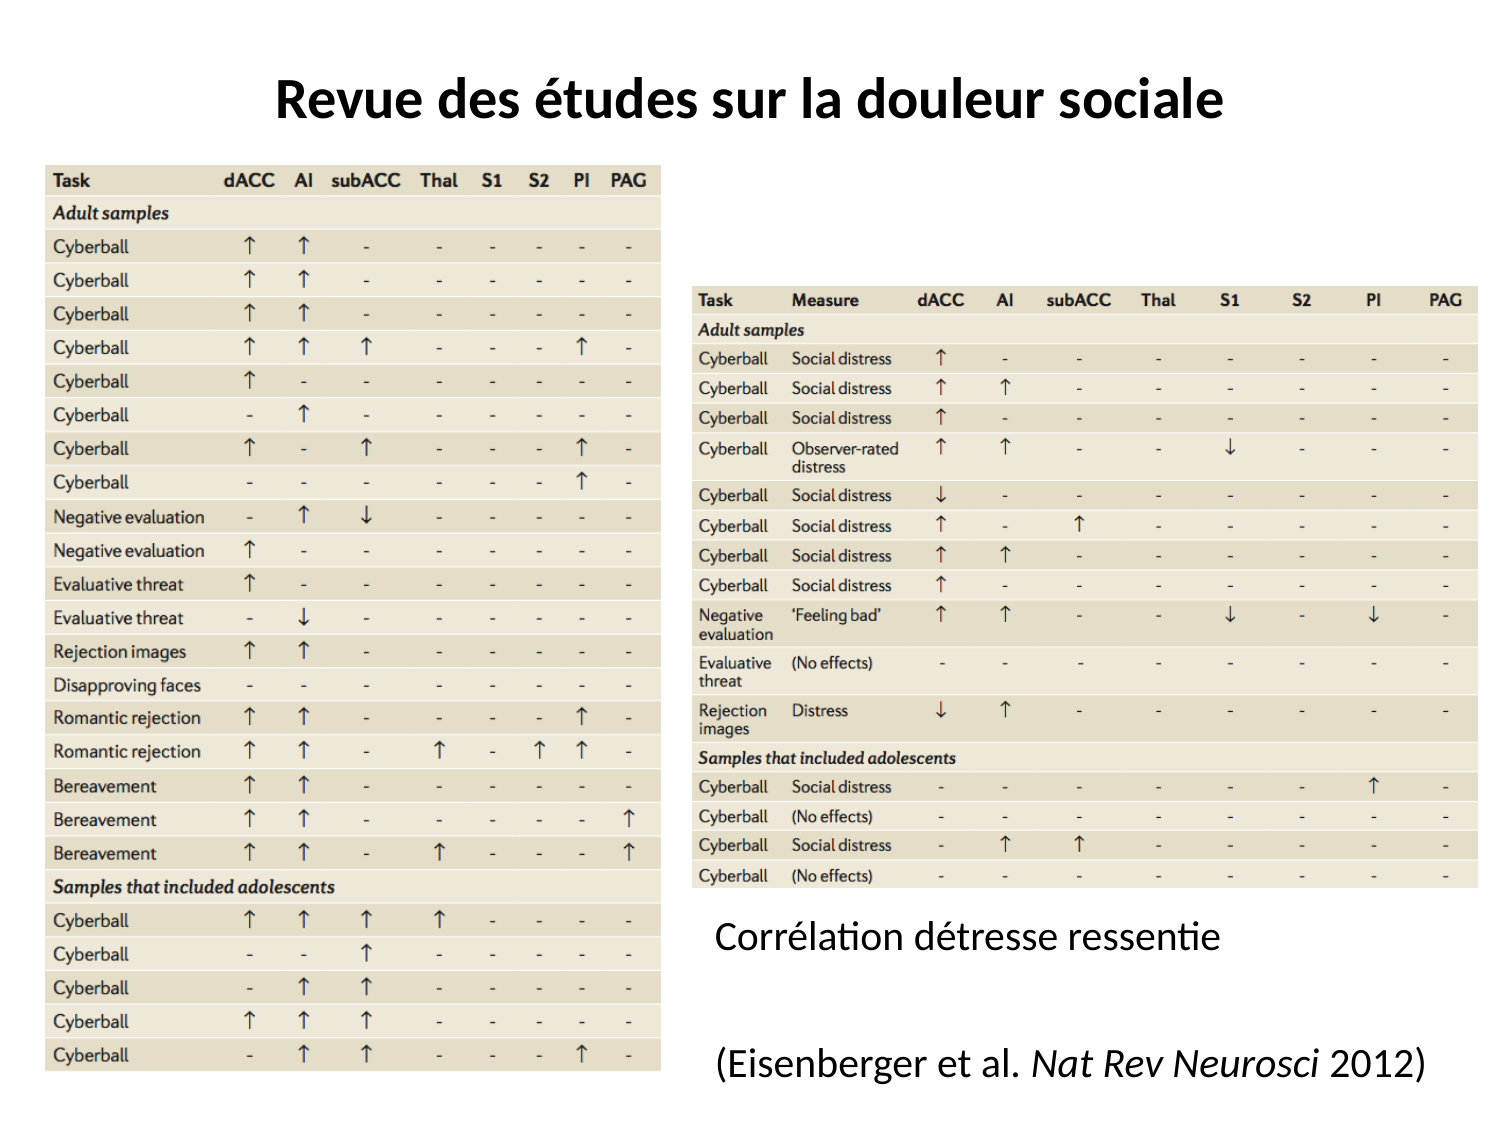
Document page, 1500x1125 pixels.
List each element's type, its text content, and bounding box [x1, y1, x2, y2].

text_box (Eisenberger et al. Nat Rev Neurosci 2012) [699, 1028, 1500, 1094]
picture [44, 164, 661, 1072]
title Revue des études sur la douleur sociale [75, 1, 1425, 190]
picture [692, 285, 1478, 888]
text_box Corrélation détresse ressentie [699, 901, 1500, 967]
